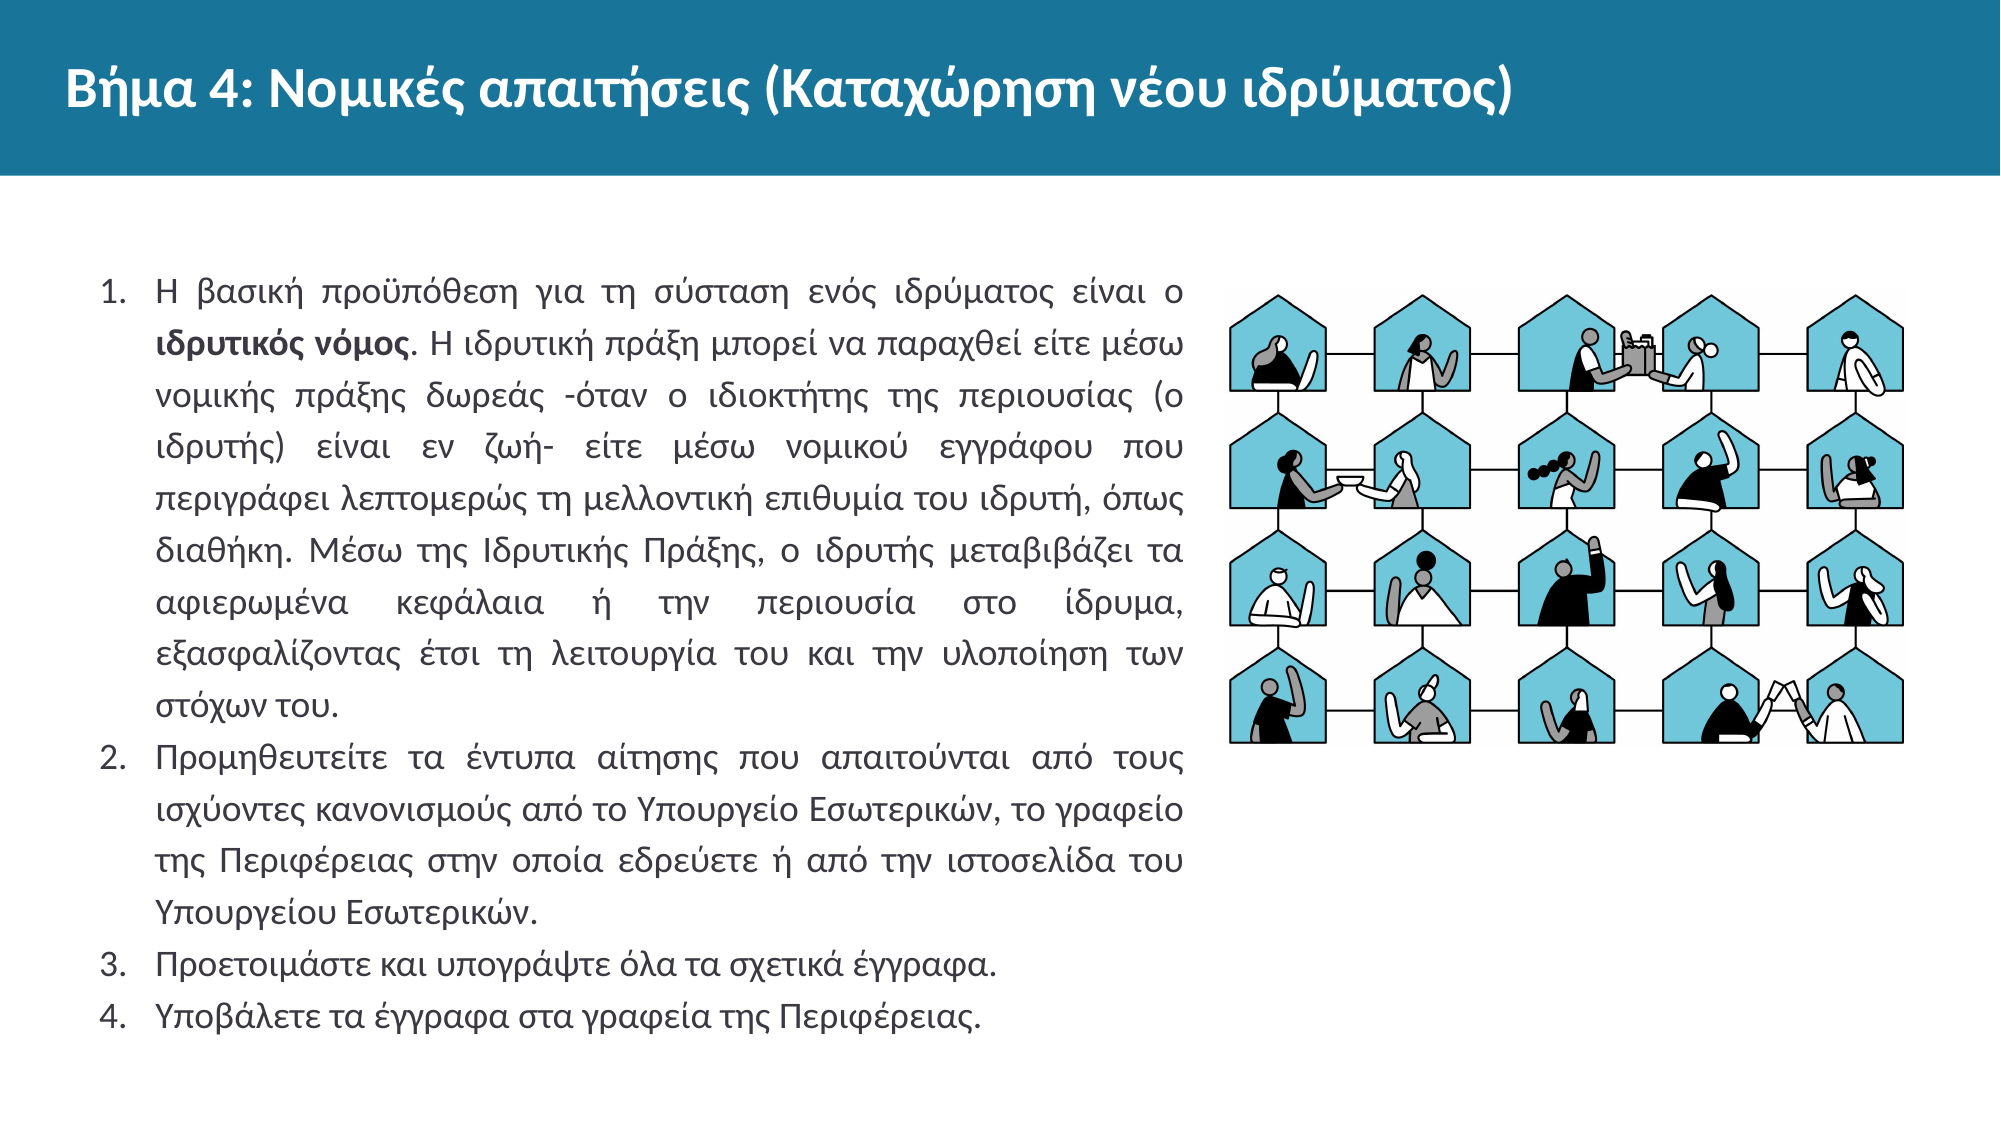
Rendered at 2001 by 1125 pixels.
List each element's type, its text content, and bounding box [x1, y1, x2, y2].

title Βήμα 4: Νομικές απαιτήσεις (Καταχώρηση νέου ιδρύματος) [65, 28, 1935, 140]
picture [1223, 289, 1908, 749]
text_box Η βασική προϋπόθεση για τη σύσταση ενός ιδρύματος είναι ο ιδρυτικός νόμος. Η ιδρυτική πράξη μπορεί να παραχθεί είτε μέσω νομικής πράξης δωρεάς -όταν ο ιδιοκτήτης της περιουσίας (ο ιδρυτής) είναι εν ζωή- είτε μέσω νομικού εγγράφου που περιγράφει λεπτομερώς τη μελλοντική επιθυμία του ιδρυτή, όπως διαθήκη. Μέσω της Ιδρυτικής Πράξης, ο ιδρυτής μεταβιβάζει τα αφιερωμένα κεφάλαια ή την περιουσία στο ίδρυμα, εξασφαλίζοντας έτσι τη λειτουργία του και την υλοποίηση των στόχων του. Προμηθευτείτε τα έντυπα αίτησης που απαιτούνται από τους ισχύοντες κανονισμούς από το Υπουργείο Εσωτερικών, το γραφείο της Περιφέρειας στην οποία εδρεύετε ή από την ιστοσελίδα του Υπουργείου Εσωτερικών. Προετοιμάστε και υπογράψτε όλα τα σχετικά έγγραφα. Υποβάλετε τα έγγραφα στα γραφεία της Περιφέρειας. [65, 252, 1200, 1043]
